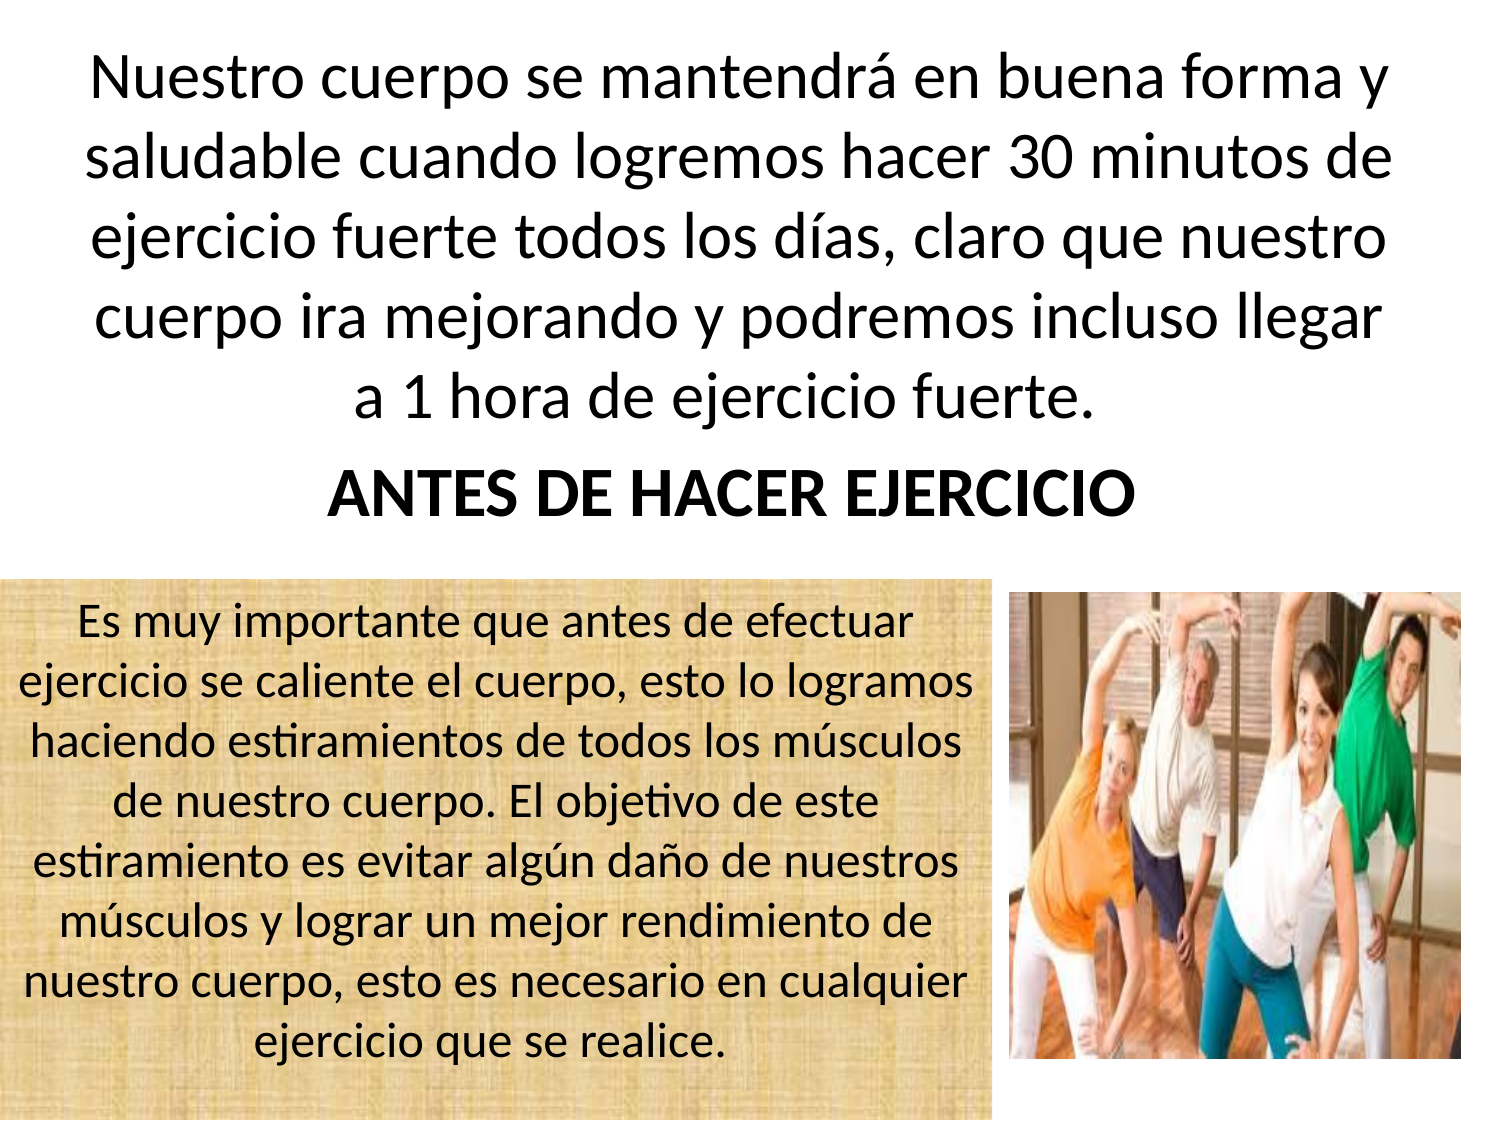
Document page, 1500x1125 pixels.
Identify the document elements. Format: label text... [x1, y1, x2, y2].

picture [1009, 591, 1461, 1059]
list Nuestro cuerpo se mantendrá en buena forma y saludable cuando logremos hacer 30 minutos de ejercicio fuerte todos los días, claro que nuestro cuerpo ira mejorando y podremos incluso llegar a 1 hora de ejercicio fuerte. ANTES DE HACER EJERCICIO [64, 24, 1415, 580]
text_box Es muy importante que antes de efectuar ejercicio se caliente el cuerpo, esto lo logramos haciendo estiramientos de todos los músculos de nuestro cuerpo. El objetivo de este estiramiento es evitar algún daño de nuestros músculos y lograr un mejor rendimiento de nuestro cuerpo, esto es necesario en cualquier ejercicio que se realice. [0, 579, 993, 1120]
